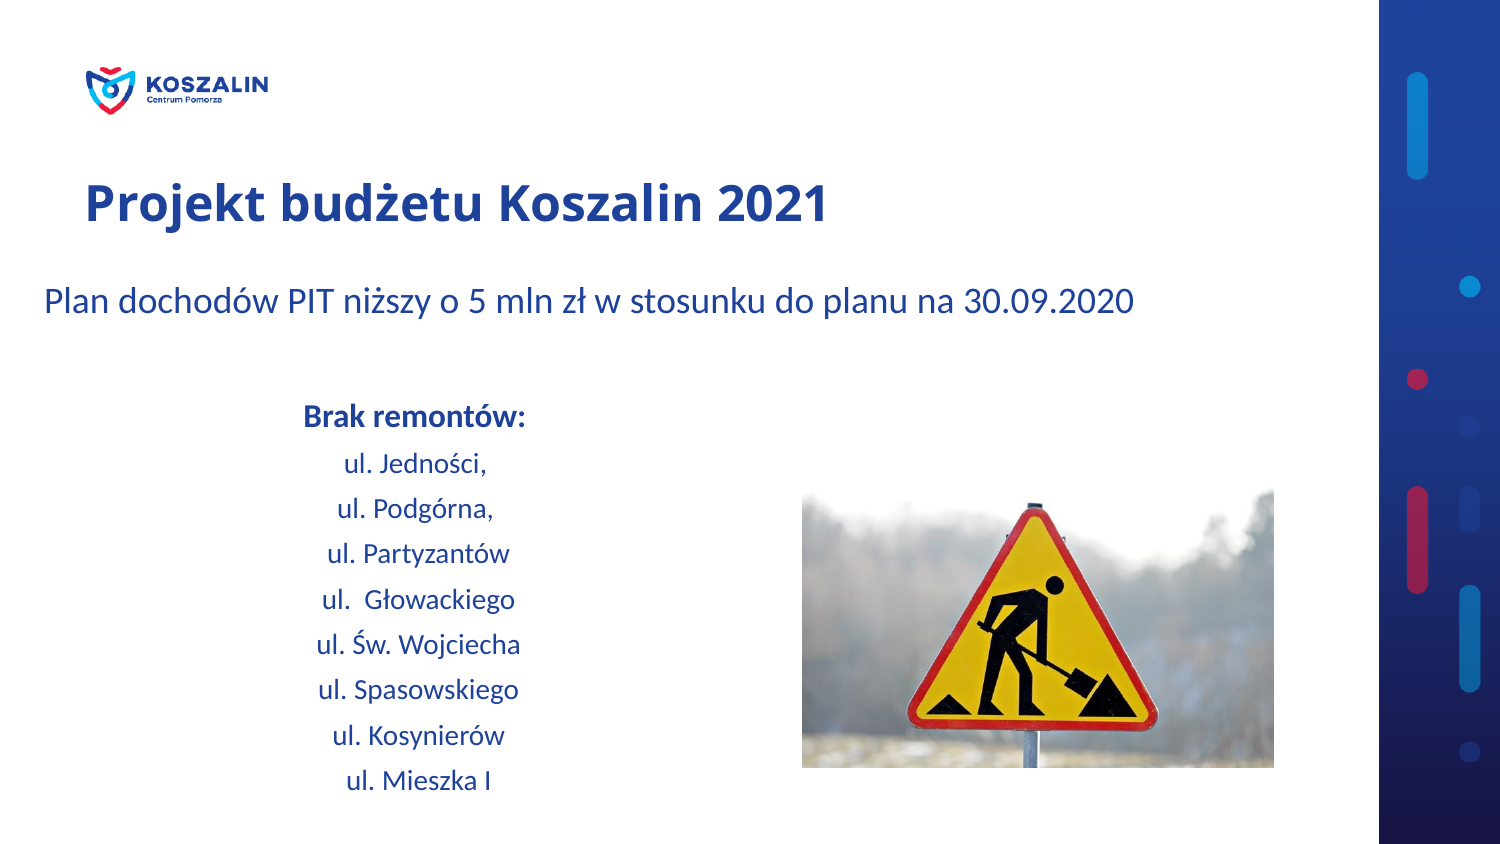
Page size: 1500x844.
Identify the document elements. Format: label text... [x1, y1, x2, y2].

picture [0, 0, 1500, 844]
text_box Brak remontów: ul. Jedności, ul. Podgórna, ul. Partyzantów ul. Głowackiego ul. Św. Wojciecha ul. Spasowskiego ul. Kosynierów ul. Mieszka I [17, 386, 820, 804]
text_box Plan dochodów PIT niższy o 5 mln zł w stosunku do planu na 30.09.2020 [29, 268, 1447, 328]
text_box Projekt budżetu Koszalin 2021 [70, 163, 1325, 239]
